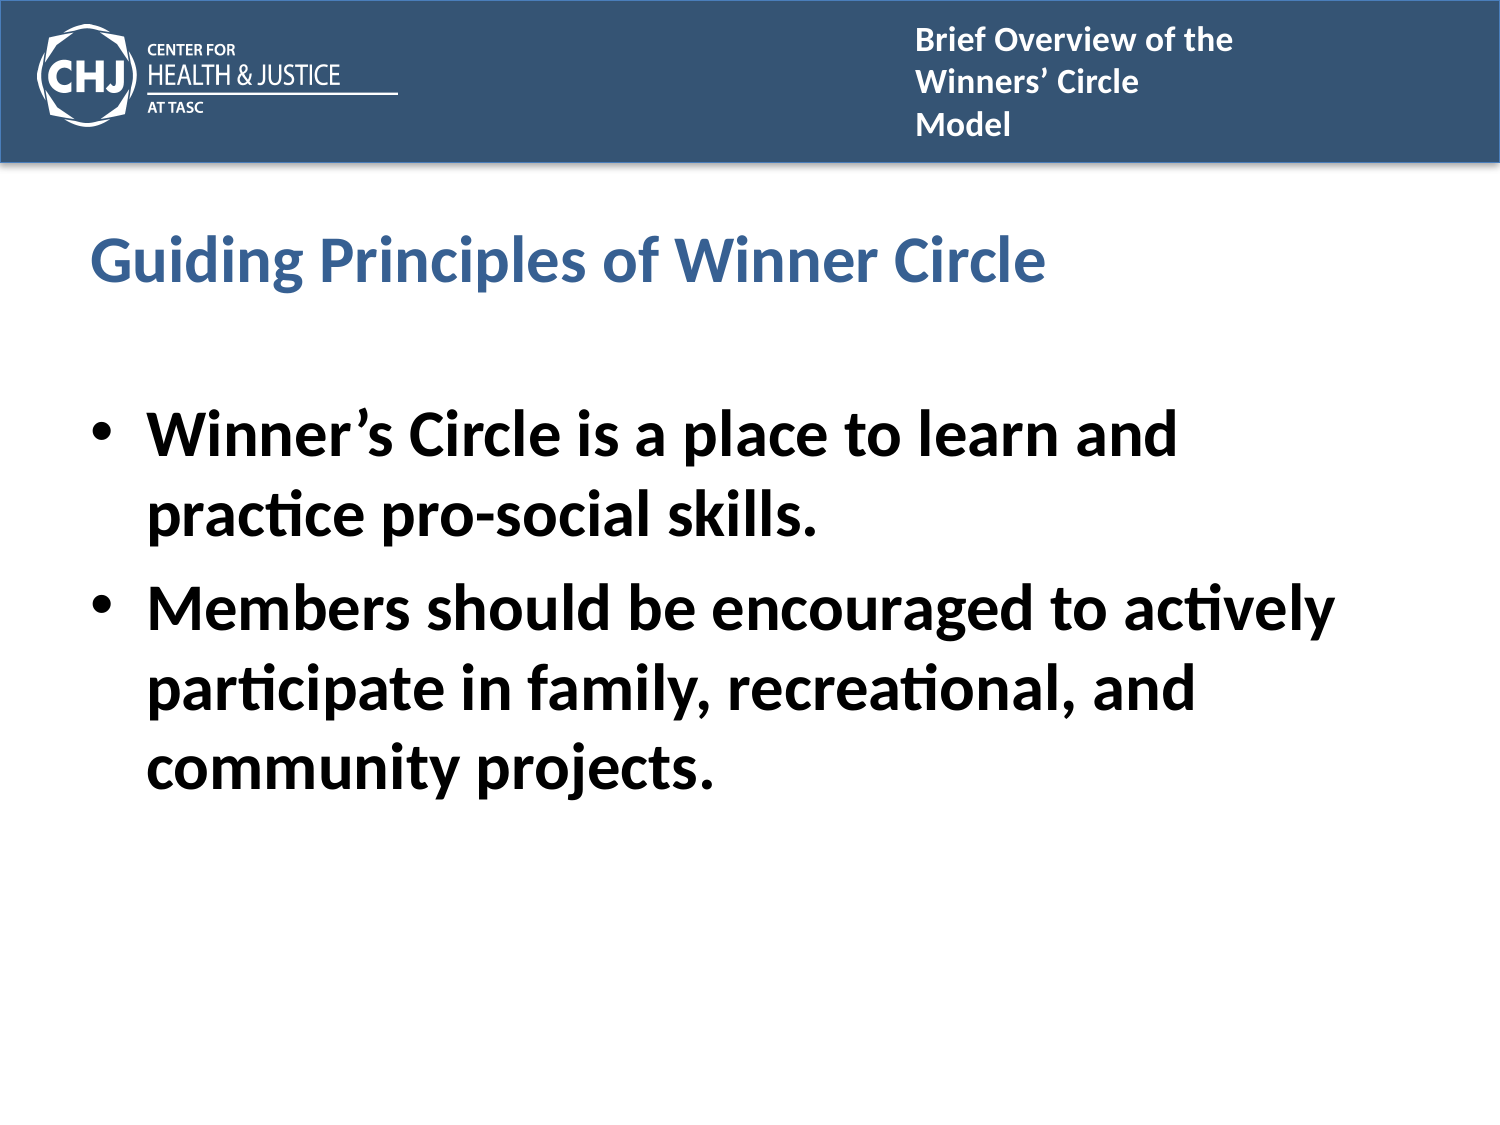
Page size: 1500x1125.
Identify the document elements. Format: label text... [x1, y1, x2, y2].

list Winner’s Circle is a place to learn and practice pro-social skills. Members should be encouraged to actively participate in family, recreational, and community projects. [75, 382, 1425, 913]
picture [37, 24, 398, 127]
title Guiding Principles of Winner Circle [75, 187, 1425, 325]
